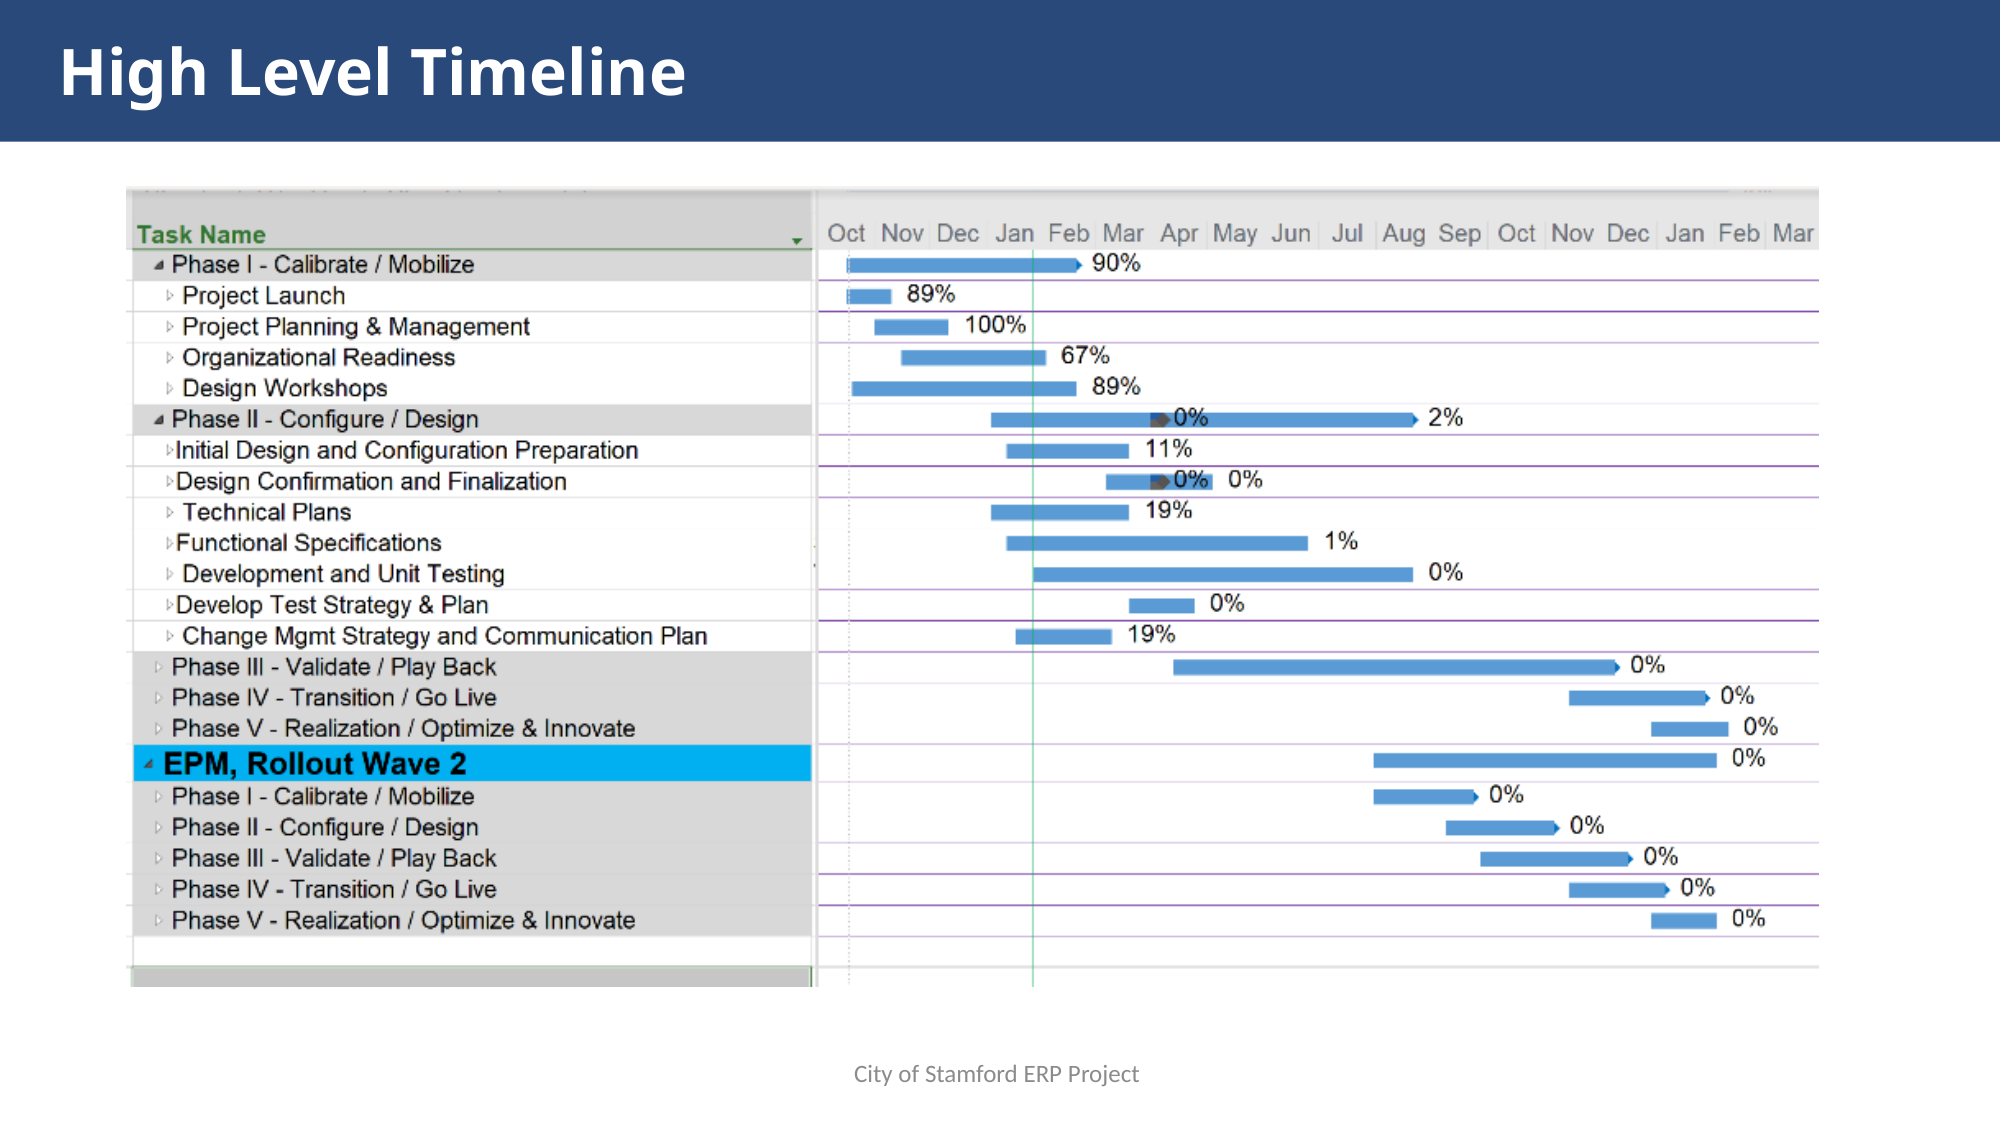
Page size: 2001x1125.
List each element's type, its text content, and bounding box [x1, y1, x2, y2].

title High Level Timeline [43, 32, 1769, 118]
footer City of Stamford ERP Project [662, 1042, 1338, 1103]
picture [126, 186, 1819, 987]
